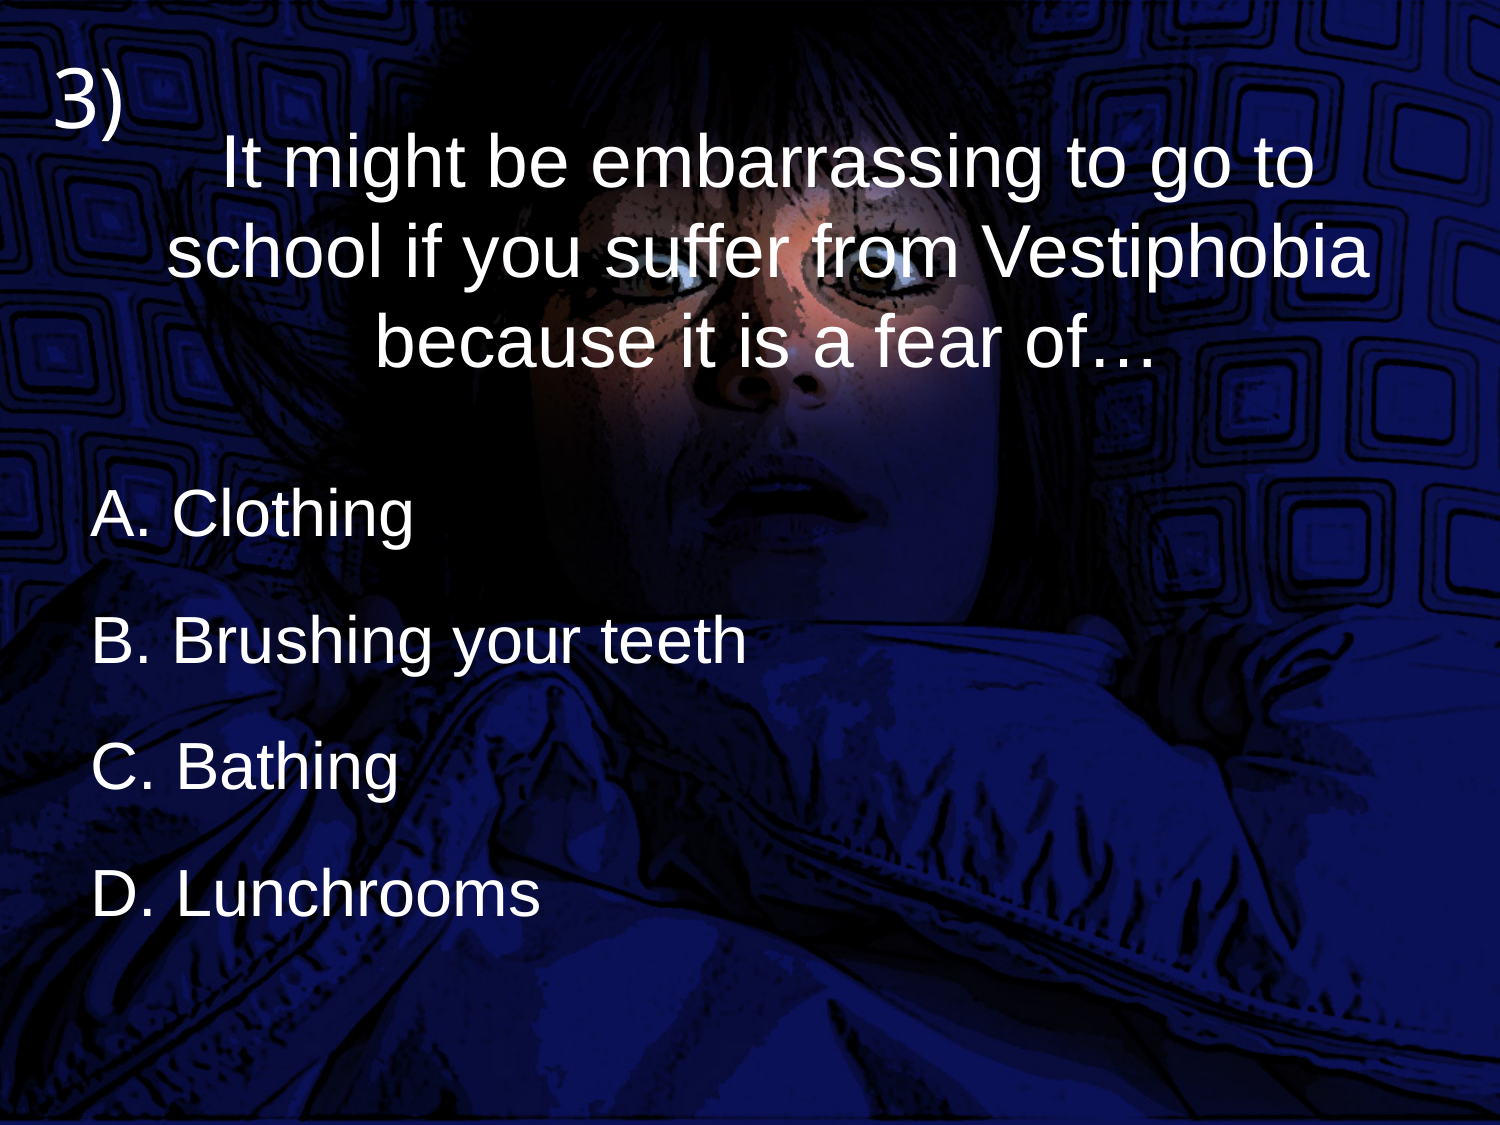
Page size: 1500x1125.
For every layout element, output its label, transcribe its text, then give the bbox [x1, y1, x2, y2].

list A. Clothing B. Brushing your teeth C. Bathing D. Lunchrooms [75, 462, 1425, 1005]
picture [0, 0, 1500, 1125]
title It might be embarrassing to go to school if you suffer from Vestiphobia because it is a fear of… [112, 45, 1425, 450]
text_box 3) [37, 37, 200, 153]
